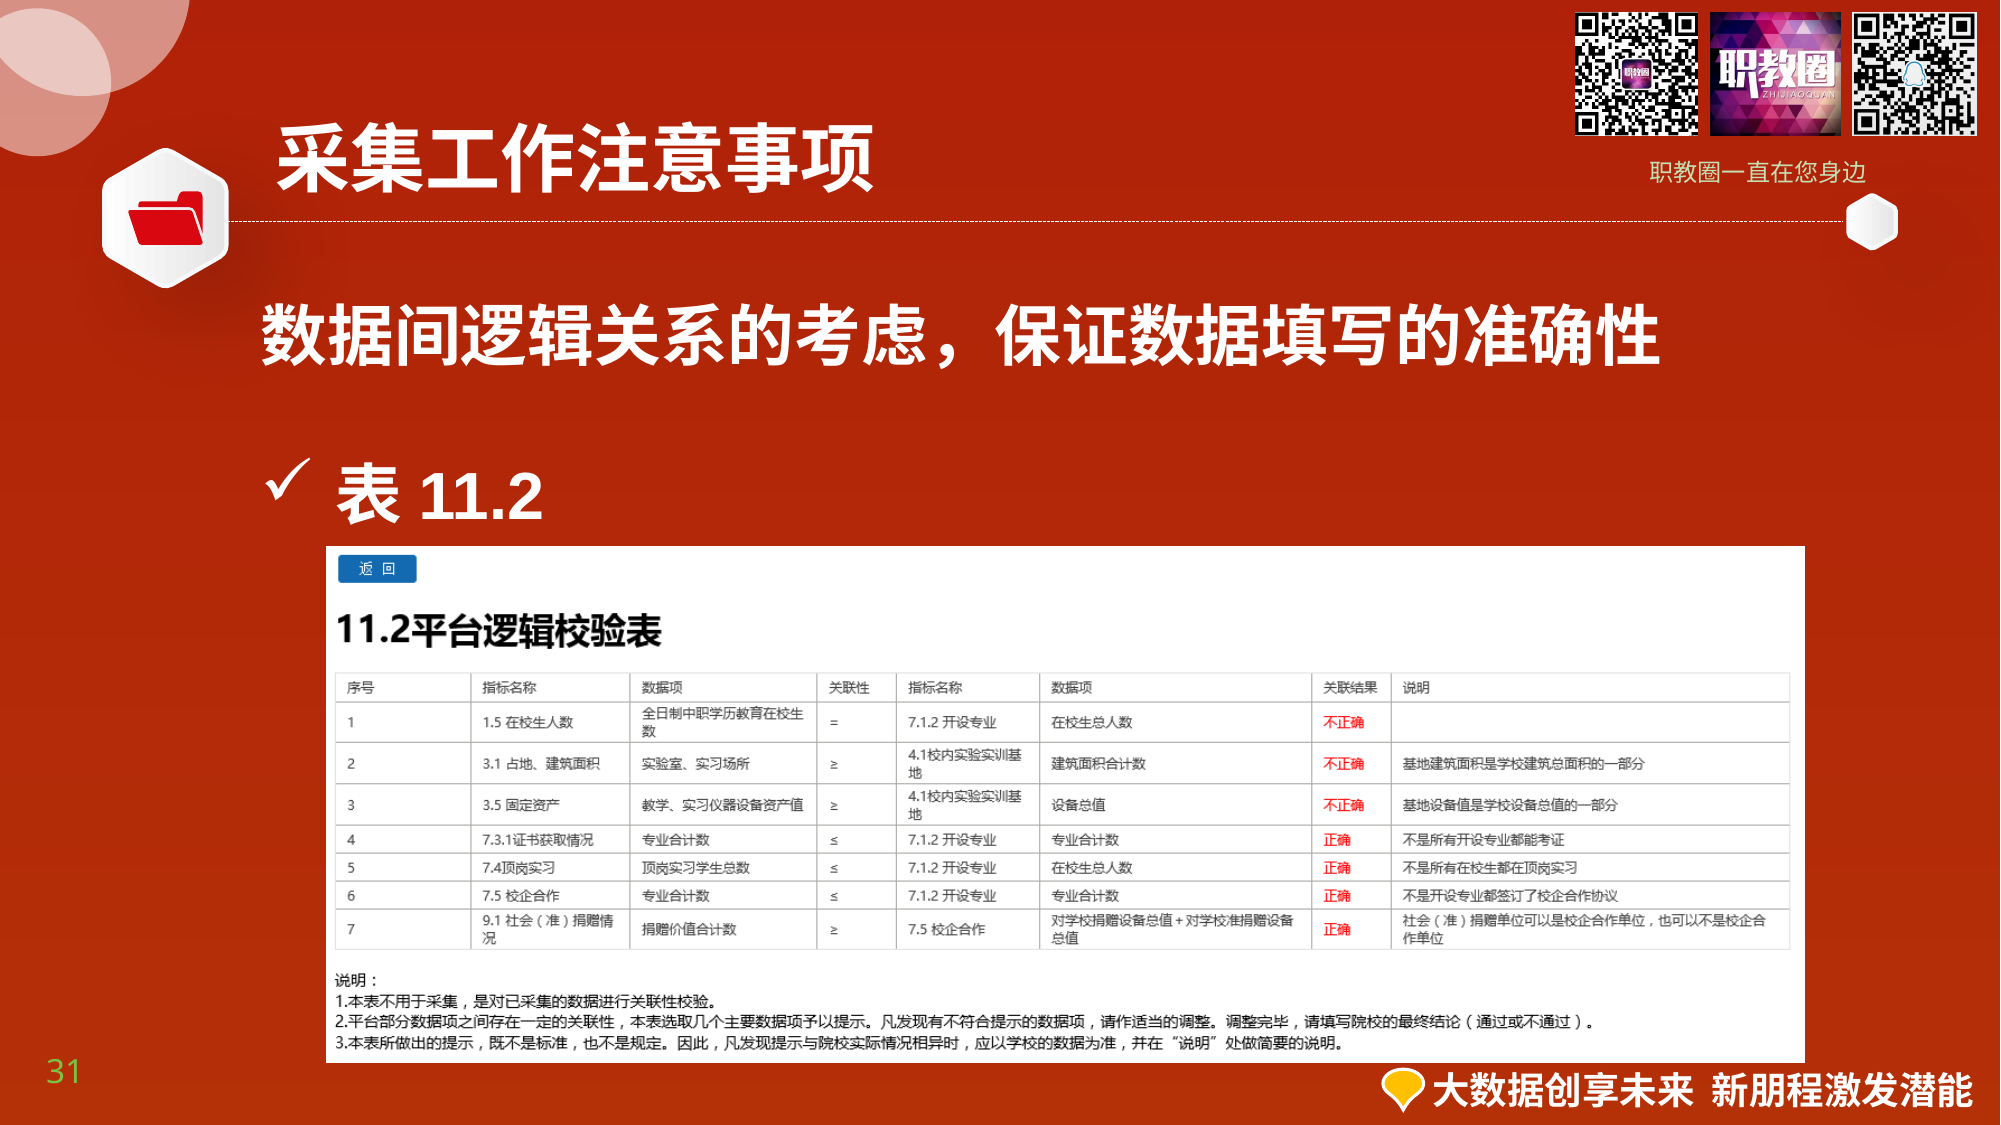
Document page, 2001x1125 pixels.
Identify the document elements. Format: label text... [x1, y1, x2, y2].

picture [1710, 12, 1841, 136]
text_box 采集工作注意事项 [260, 104, 891, 209]
picture [326, 546, 1805, 1064]
text_box [1847, 194, 1897, 250]
picture [1852, 12, 1977, 136]
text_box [104, 150, 227, 287]
text_box 数据间逻辑关系的考虑，保证数据填写的准确性 表11.2 [245, 286, 1774, 541]
picture [1575, 12, 1698, 136]
